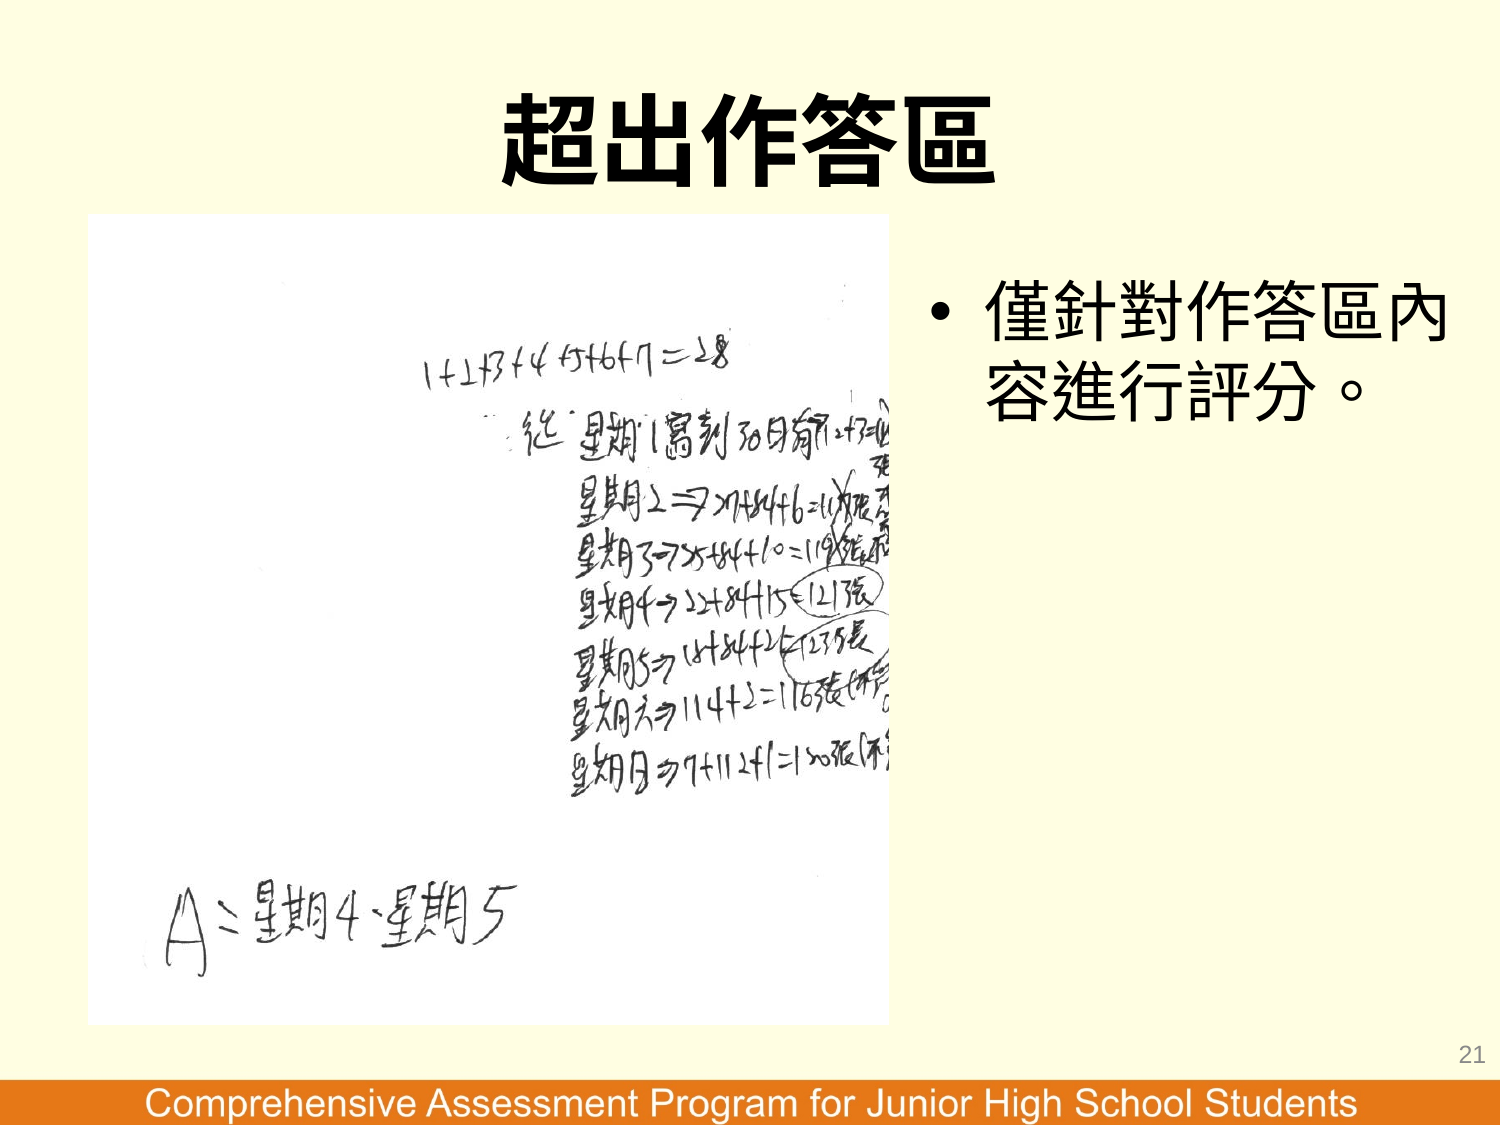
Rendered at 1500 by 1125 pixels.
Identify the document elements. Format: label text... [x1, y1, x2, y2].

list 僅針對作答區內容進行評分。 [913, 262, 1471, 1005]
picture [0, 0, 1500, 1125]
slide_number 21 [1151, 1023, 1500, 1084]
title 超出作答區 [75, 45, 1425, 233]
